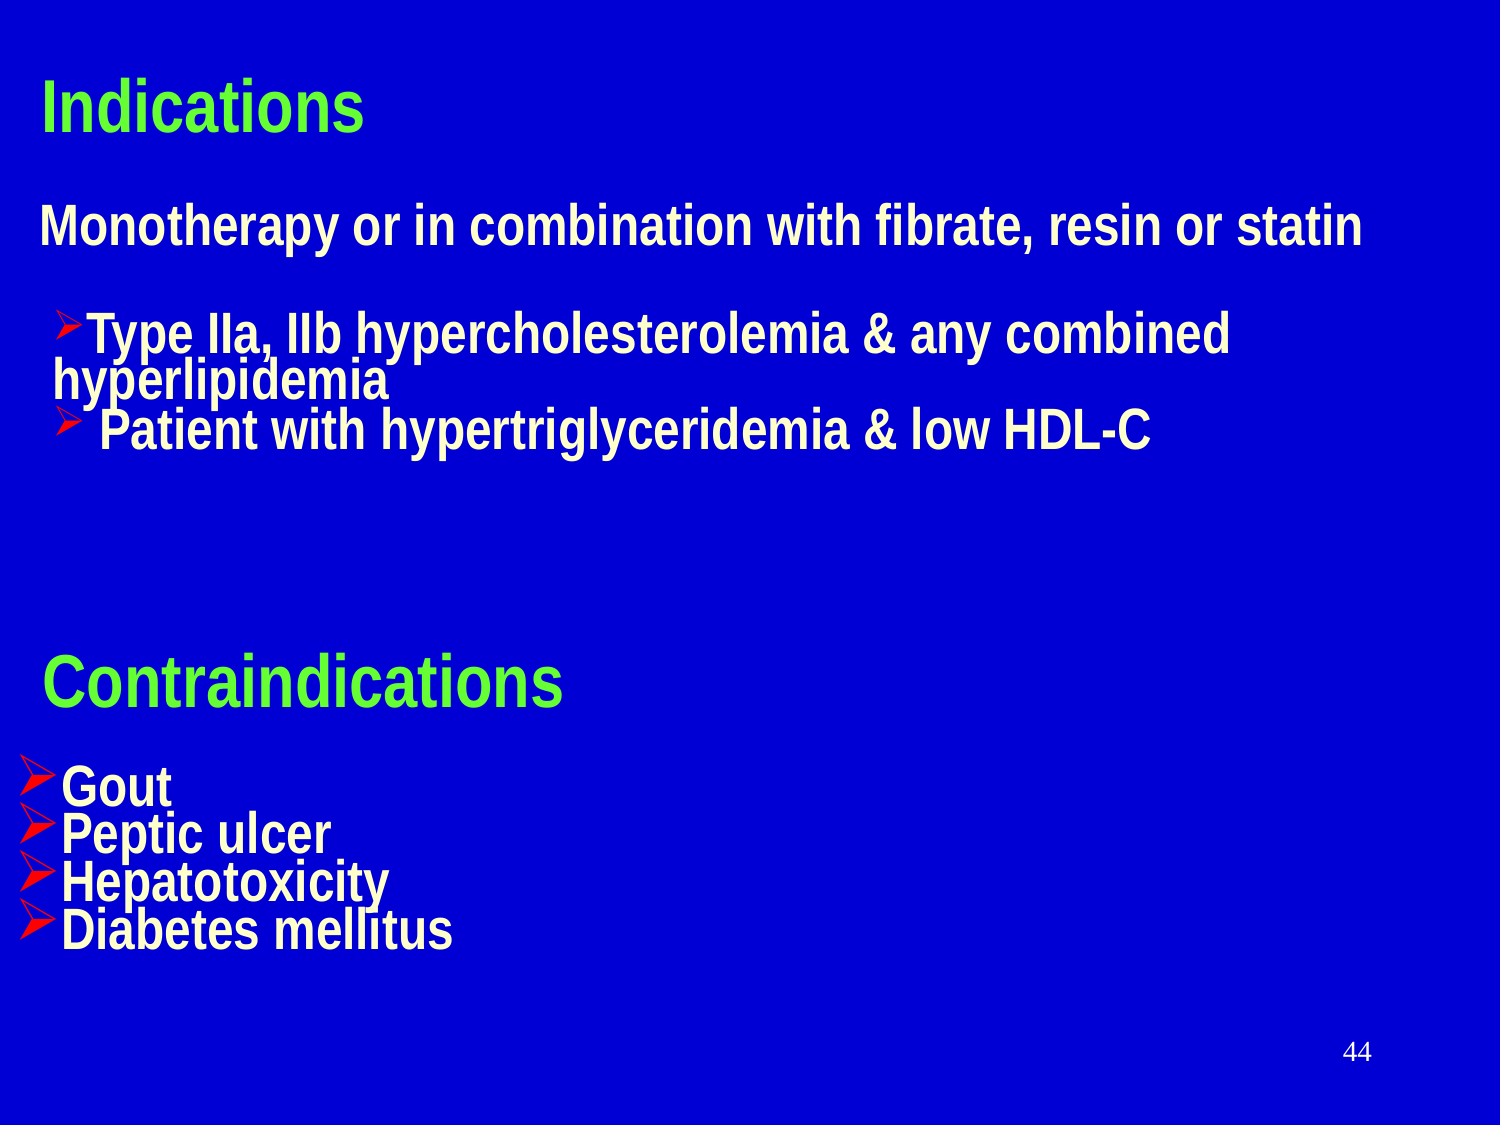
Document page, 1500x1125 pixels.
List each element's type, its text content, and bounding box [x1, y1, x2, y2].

slide_number 44 [1074, 1025, 1388, 1100]
text_box Contraindications [27, 624, 580, 730]
text_box Monotherapy or in combination with fibrate, resin or statin [24, 179, 1425, 265]
text_box Type IIa, IIb hypercholesterolemia & any combined hyperlipidemia Patient with hypertriglyceridemia & low HDL-C [37, 311, 1500, 469]
text_box Gout Peptic ulcer Hepatotoxicity Diabetes mellitus [0, 762, 1100, 1016]
text_box Indications [26, 49, 381, 155]
